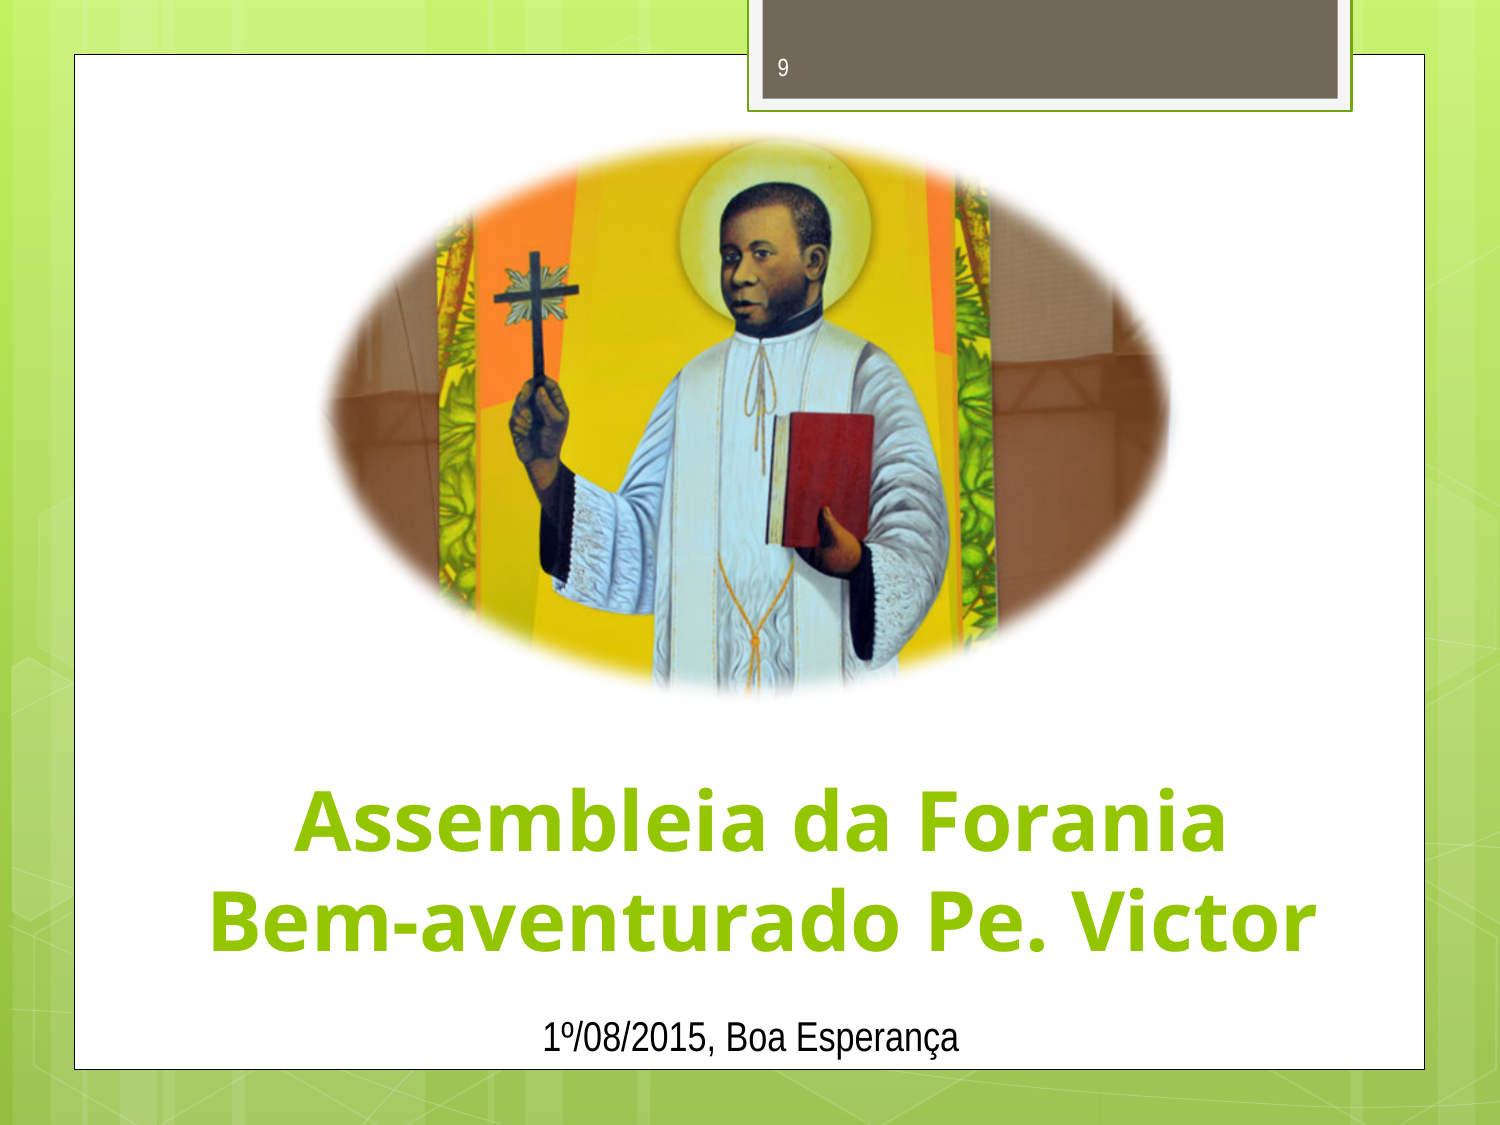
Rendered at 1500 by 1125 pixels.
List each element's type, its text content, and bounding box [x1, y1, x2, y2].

list 1º/08/2015, Boa Esperança [206, 1002, 1296, 1071]
title Assembleia da Forania Bem-aventurado Pe. Victor [183, 752, 1343, 976]
slide_number 9 [762, 36, 982, 97]
picture [312, 125, 1188, 705]
